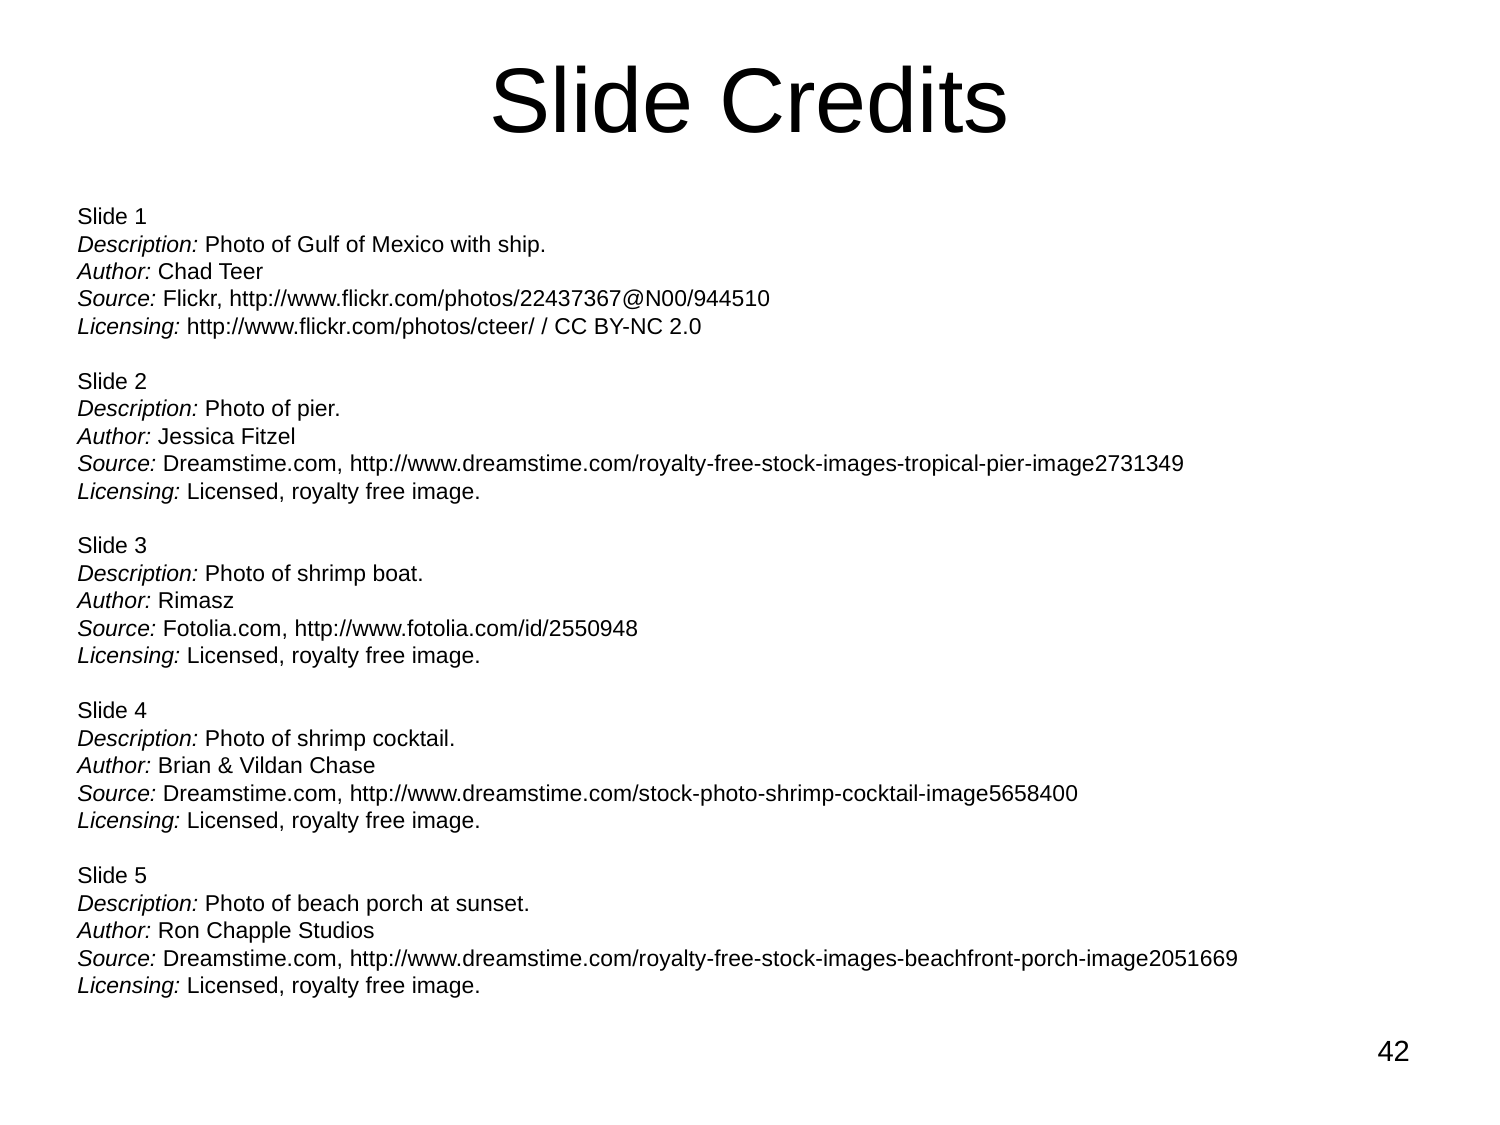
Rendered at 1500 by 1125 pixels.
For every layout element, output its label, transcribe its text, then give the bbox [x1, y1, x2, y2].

slide_number 42 [1074, 1024, 1426, 1103]
title Slide Credits [75, 24, 1425, 168]
text_box Slide 1 Description: Photo of Gulf of Mexico with ship. Author: Chad Teer Source: Flickr, http://www.flickr.com/photos/22437367@N00/944510 Licensing: http://www.flickr.com/photos/cteer/ / CC BY-NC 2.0 Slide 2 Description: Photo of pier. Author: Jessica Fitzel Source: Dreamstime.com, http://www.dreamstime.com/royalty-free-stock-images-tropical-pier-image2731349 Licensing: Licensed, royalty free image. Slide 3 Description: Photo of shrimp boat. Author: Rimasz Source: Fotolia.com, http://www.fotolia.com/id/2550948 Licensing: Licensed, royalty free image. Slide 4 Description: Photo of shrimp cocktail. Author: Brian & Vildan Chase Source: Dreamstime.com, http://www.dreamstime.com/stock-photo-shrimp-cocktail-image5658400 Licensing: Licensed, royalty free image. Slide 5 Description: Photo of beach porch at sunset. Author: Ron Chapple Studios Source: Dreamstime.com, http://www.dreamstime.com/royalty-free-stock-images-beachfront-porch-image2051669 Licensing: Licensed, royalty free image. [62, 194, 1450, 1033]
